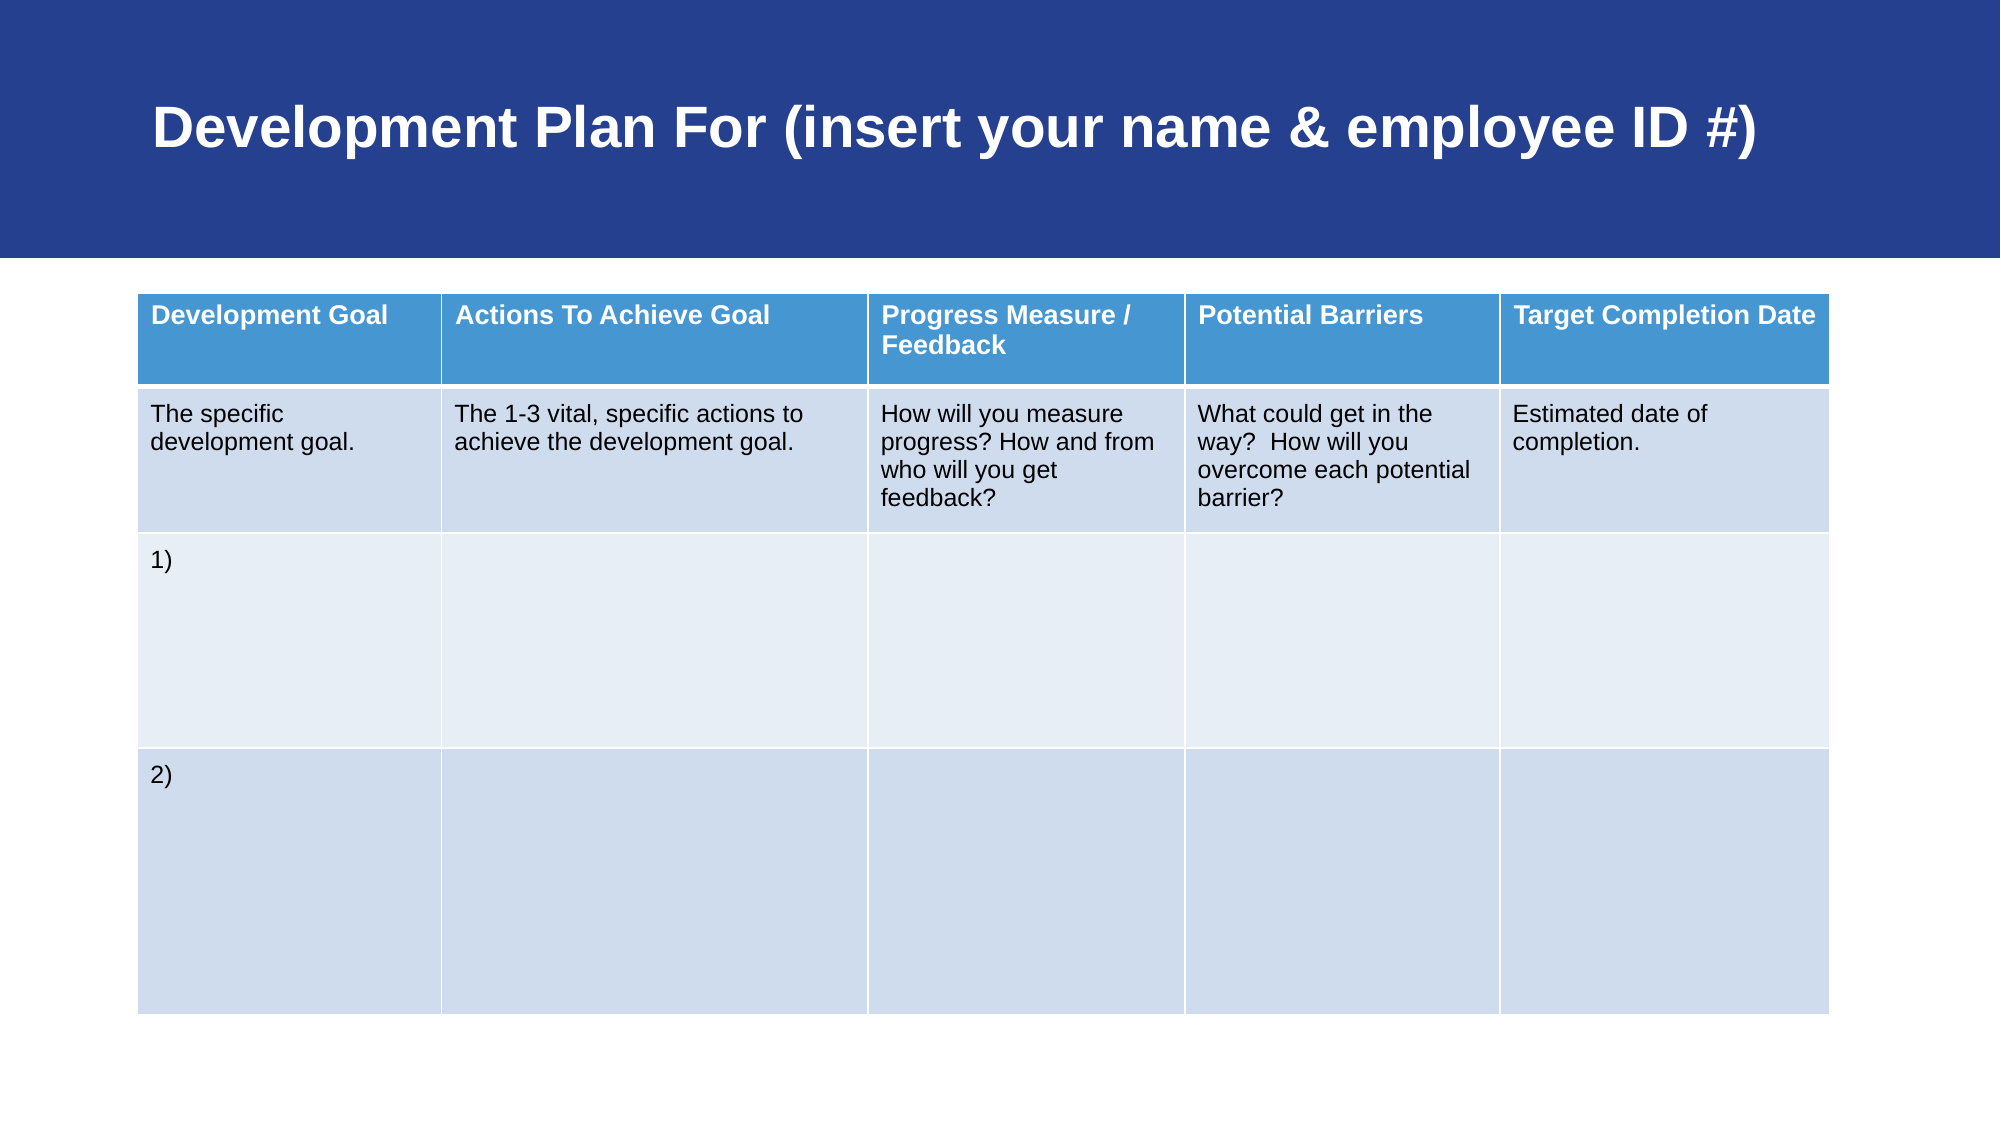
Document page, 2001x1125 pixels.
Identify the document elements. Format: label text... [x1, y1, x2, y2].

table_cell [869, 534, 1184, 747]
table_cell The specific development goal. [138, 389, 441, 532]
table_cell How will you measure progress? How and from who will you get feedback? [869, 389, 1184, 532]
table_cell [442, 534, 867, 747]
table_header Potential Barriers [1186, 294, 1499, 384]
table_cell [442, 749, 867, 1014]
table_cell What could get in the way? How will you overcome each potential barrier? [1186, 389, 1499, 532]
table_header Development Goal [138, 294, 441, 384]
table_cell 2) [138, 749, 441, 1014]
table_header Target Completion Date [1501, 294, 1829, 384]
table_cell The 1-3 vital, specific actions to achieve the development goal. [442, 389, 867, 532]
table_header Progress Measure / Feedback [869, 294, 1184, 384]
title Development Plan For (insert your name & employee ID #) [137, 33, 1834, 225]
table_cell [1501, 534, 1829, 747]
table_cell [869, 749, 1184, 1014]
table_cell [1186, 534, 1499, 747]
table_header Actions To Achieve Goal [442, 294, 867, 384]
table_cell [1501, 749, 1829, 1014]
table_cell [1186, 749, 1499, 1014]
table_cell Estimated date of completion. [1501, 389, 1829, 532]
table_cell 1) [138, 534, 441, 747]
